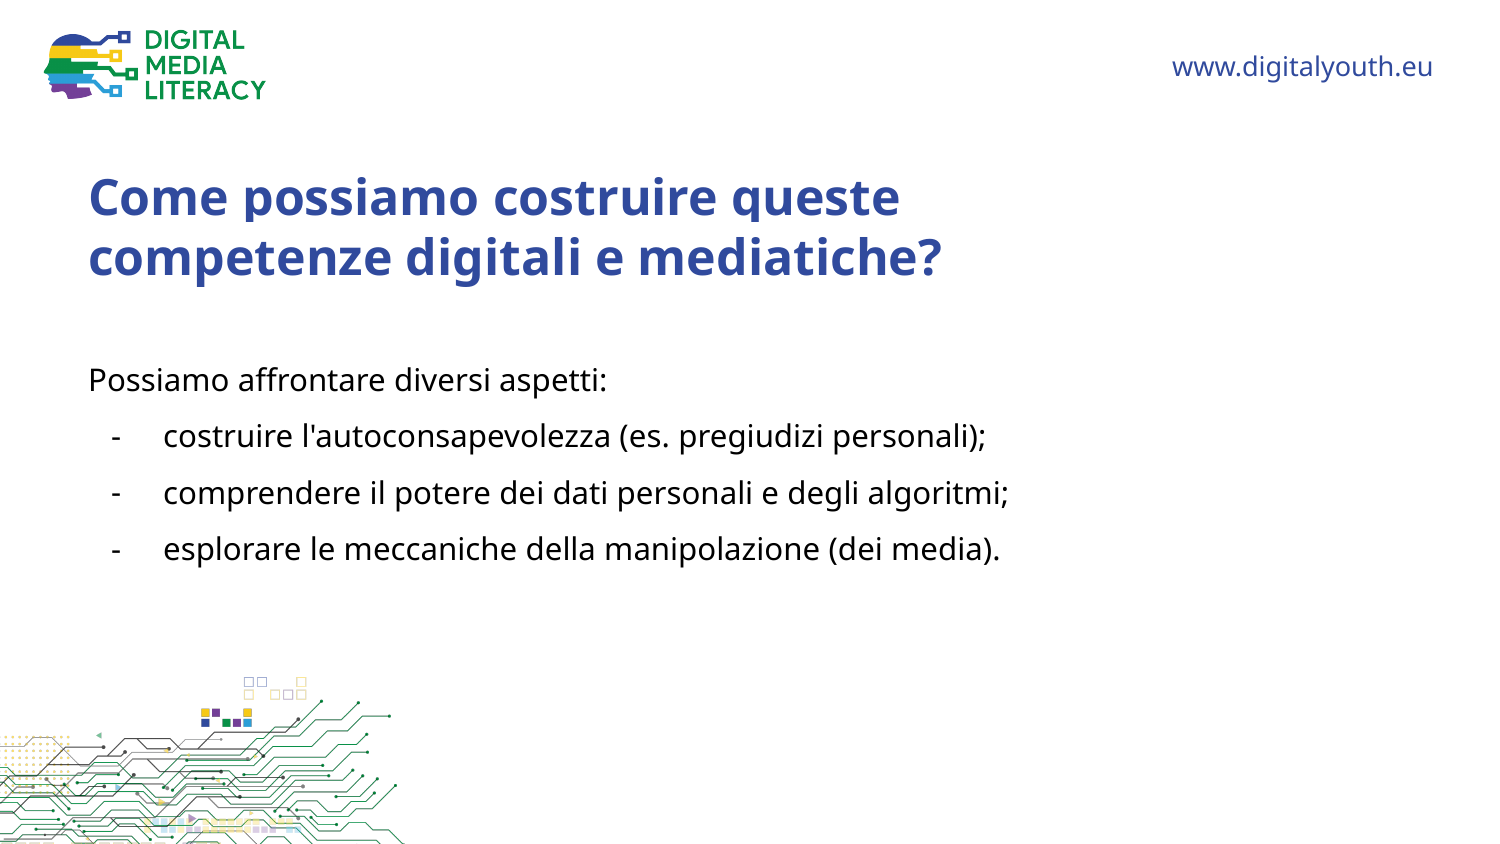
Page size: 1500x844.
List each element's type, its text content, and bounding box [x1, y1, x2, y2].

picture [39, 24, 276, 105]
title Come possiamo costruire queste competenze digitali e mediatiche? Possiamo affrontare diversi aspetti: costruire l'autoconsapevolezza (es. pregiudizi personali); comprendere il potere dei dati personali e degli algoritmi; esplorare le meccaniche della manipolazione (dei media). [73, 150, 1200, 267]
picture [0, 604, 433, 844]
